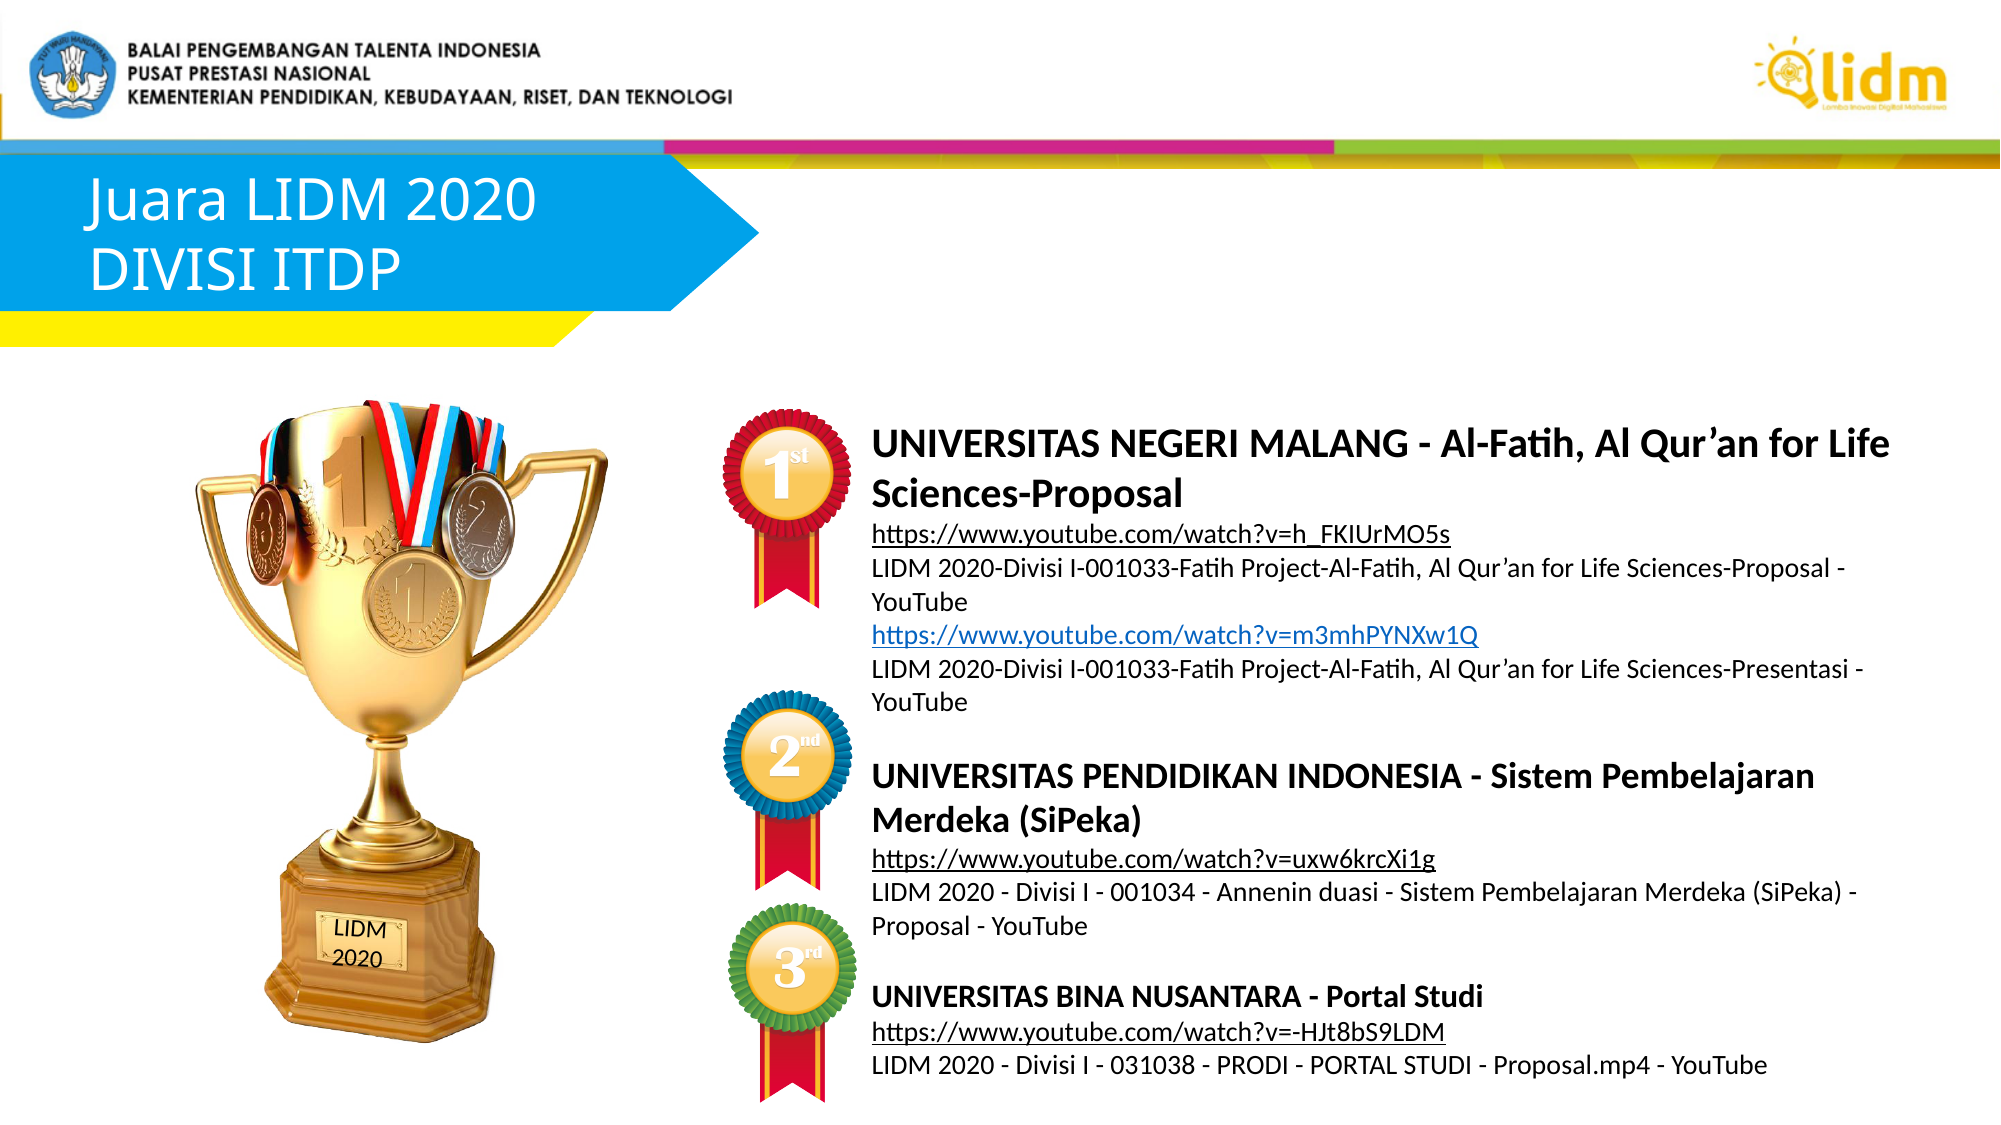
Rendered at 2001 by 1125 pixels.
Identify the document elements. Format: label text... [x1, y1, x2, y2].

text_box [0, 313, 594, 348]
picture [122, 372, 661, 1077]
picture [722, 408, 857, 609]
picture [718, 903, 857, 1103]
picture [0, 9, 2000, 169]
text_box UNIVERSITAS NEGERI MALANG - Al-Fatih, Al Qur’an for Life Sciences-Proposal https://www.youtube.com/watch?v=h_FKIUrMO5s LIDM 2020-Divisi I-001033-Fatih Project-Al-Fatih, Al Qur’an for Life Sciences-Proposal - YouTube https://www.youtube.com/watch?v=m3mhPYNXw1Q LIDM 2020-Divisi I-001033-Fatih Project-Al-Fatih, Al Qur’an for Life Sciences-Presentasi - YouTube UNIVERSITAS PENDIDIKAN INDONESIA - Sistem Pembelajaran Merdeka (SiPeka) https://www.youtube.com/watch?v=uxw6krcXi1g LIDM 2020 - Divisi I - 001034 - Annenin duasi - Sistem Pembelajaran Merdeka (SiPeka) - Proposal - YouTube UNIVERSITAS BINA NUSANTARA - Portal Studi https://www.youtube.com/watch?v=-HJt8bS9LDM LIDM 2020 - Divisi I - 031038 - PRODI - PORTAL STUDI - Proposal.mp4 - YouTube [856, 407, 1939, 1089]
picture [713, 690, 863, 891]
picture [742, 709, 834, 802]
text_box [0, 153, 761, 313]
text_box Juara LIDM 2020 DIVISI ITDP [74, 154, 661, 310]
